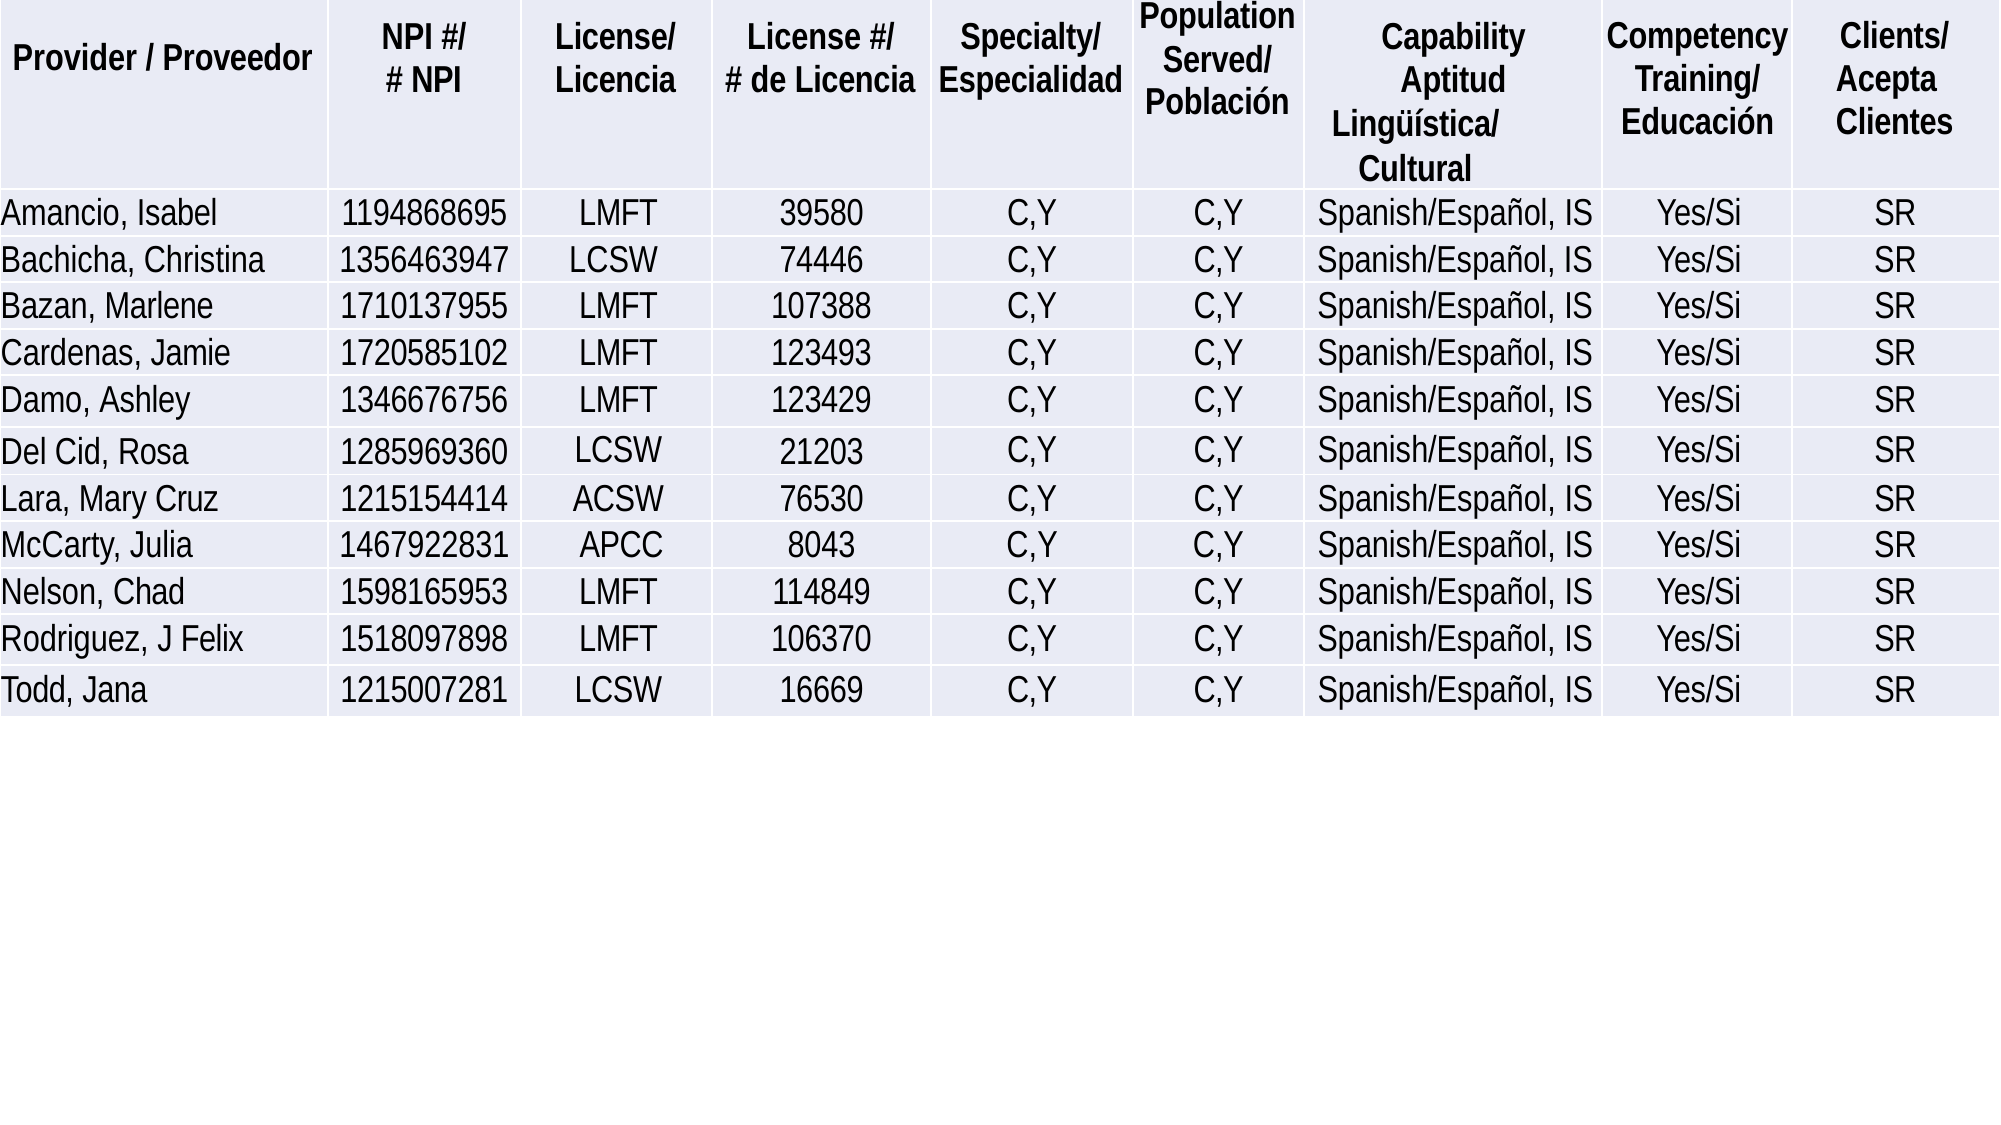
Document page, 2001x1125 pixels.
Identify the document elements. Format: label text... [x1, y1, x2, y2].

table_cell C,Y [932, 696, 1132, 716]
table_cell Spanish/Español, IS [1305, 696, 1601, 716]
table_cell LCSW [522, 696, 711, 716]
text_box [0, 0, 2000, 685]
table_cell SR [1793, 696, 1999, 716]
table_cell Yes/Si [1603, 696, 1791, 716]
table_cell 16669 [713, 696, 930, 716]
table_cell 1215007281 [329, 696, 520, 716]
table_cell C,Y [1134, 696, 1303, 716]
table_cell Todd, Jana [1, 696, 327, 716]
